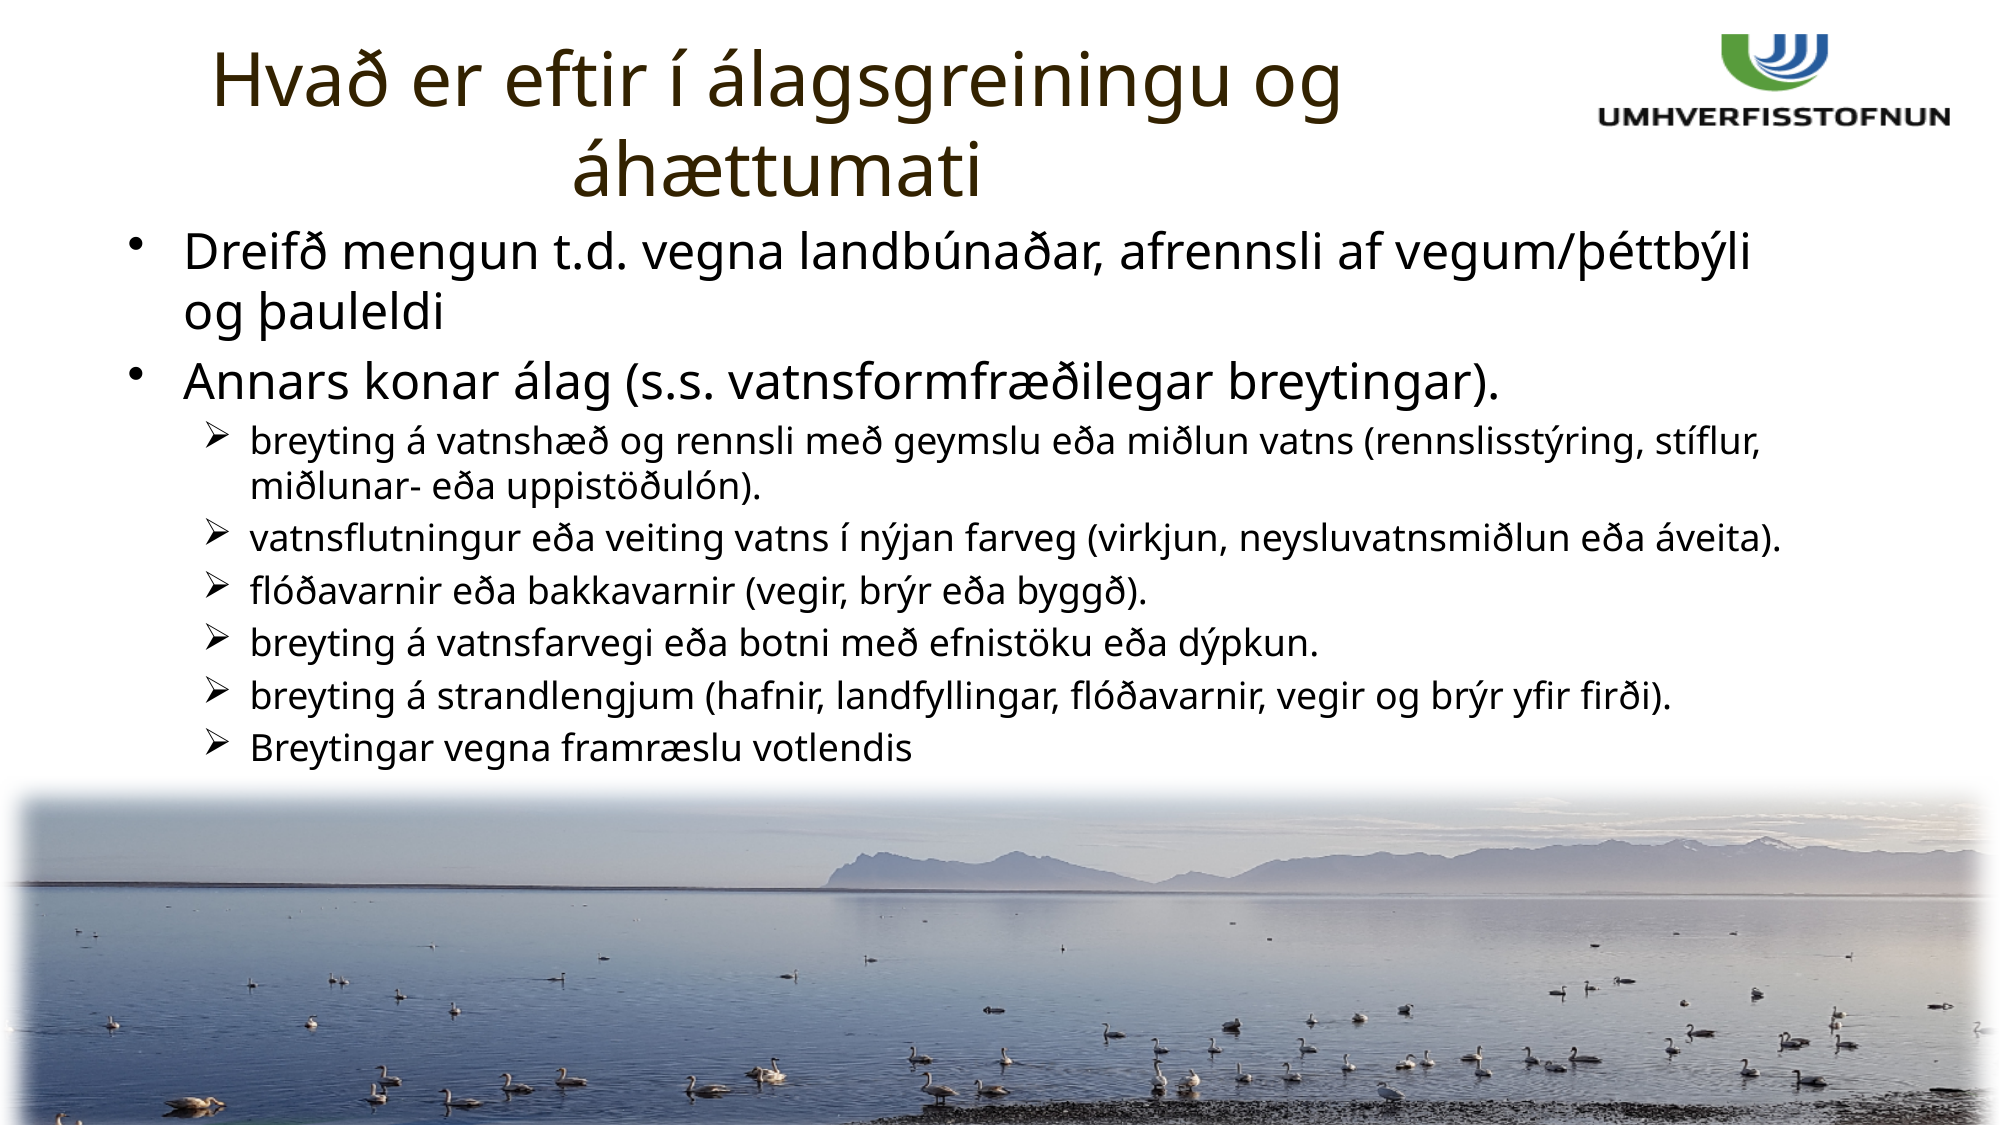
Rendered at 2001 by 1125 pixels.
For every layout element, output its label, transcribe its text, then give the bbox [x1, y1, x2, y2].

picture [0, 0, 2000, 1125]
title Hvað er eftir í álagsgreiningu og áhættumati [20, 0, 1535, 257]
list Dreifð mengun t.d. vegna landbúnaðar, afrennsli af vegum/þéttbýli og þauleldi Annars konar álag (s.s. vatnsformfræðilegar breytingar). breyting á vatnshæð og rennsli með geymslu eða miðlun vatns (rennslisstýring, stíflur, miðlunar- eða uppistöðulón). vatnsflutningur eða veiting vatns í nýjan farveg (virkjun, neysluvatnsmiðlun eða áveita). flóðavarnir eða bakkavarnir (vegir, brýr eða byggð). breyting á vatnsfarvegi eða botni með efnistöku eða dýpkun. breyting á strandlengjum (hafnir, landfyllingar, flóðavarnir, vegir og brýr yfir firði). Breytingar vegna framræslu votlendis [112, 211, 1817, 590]
